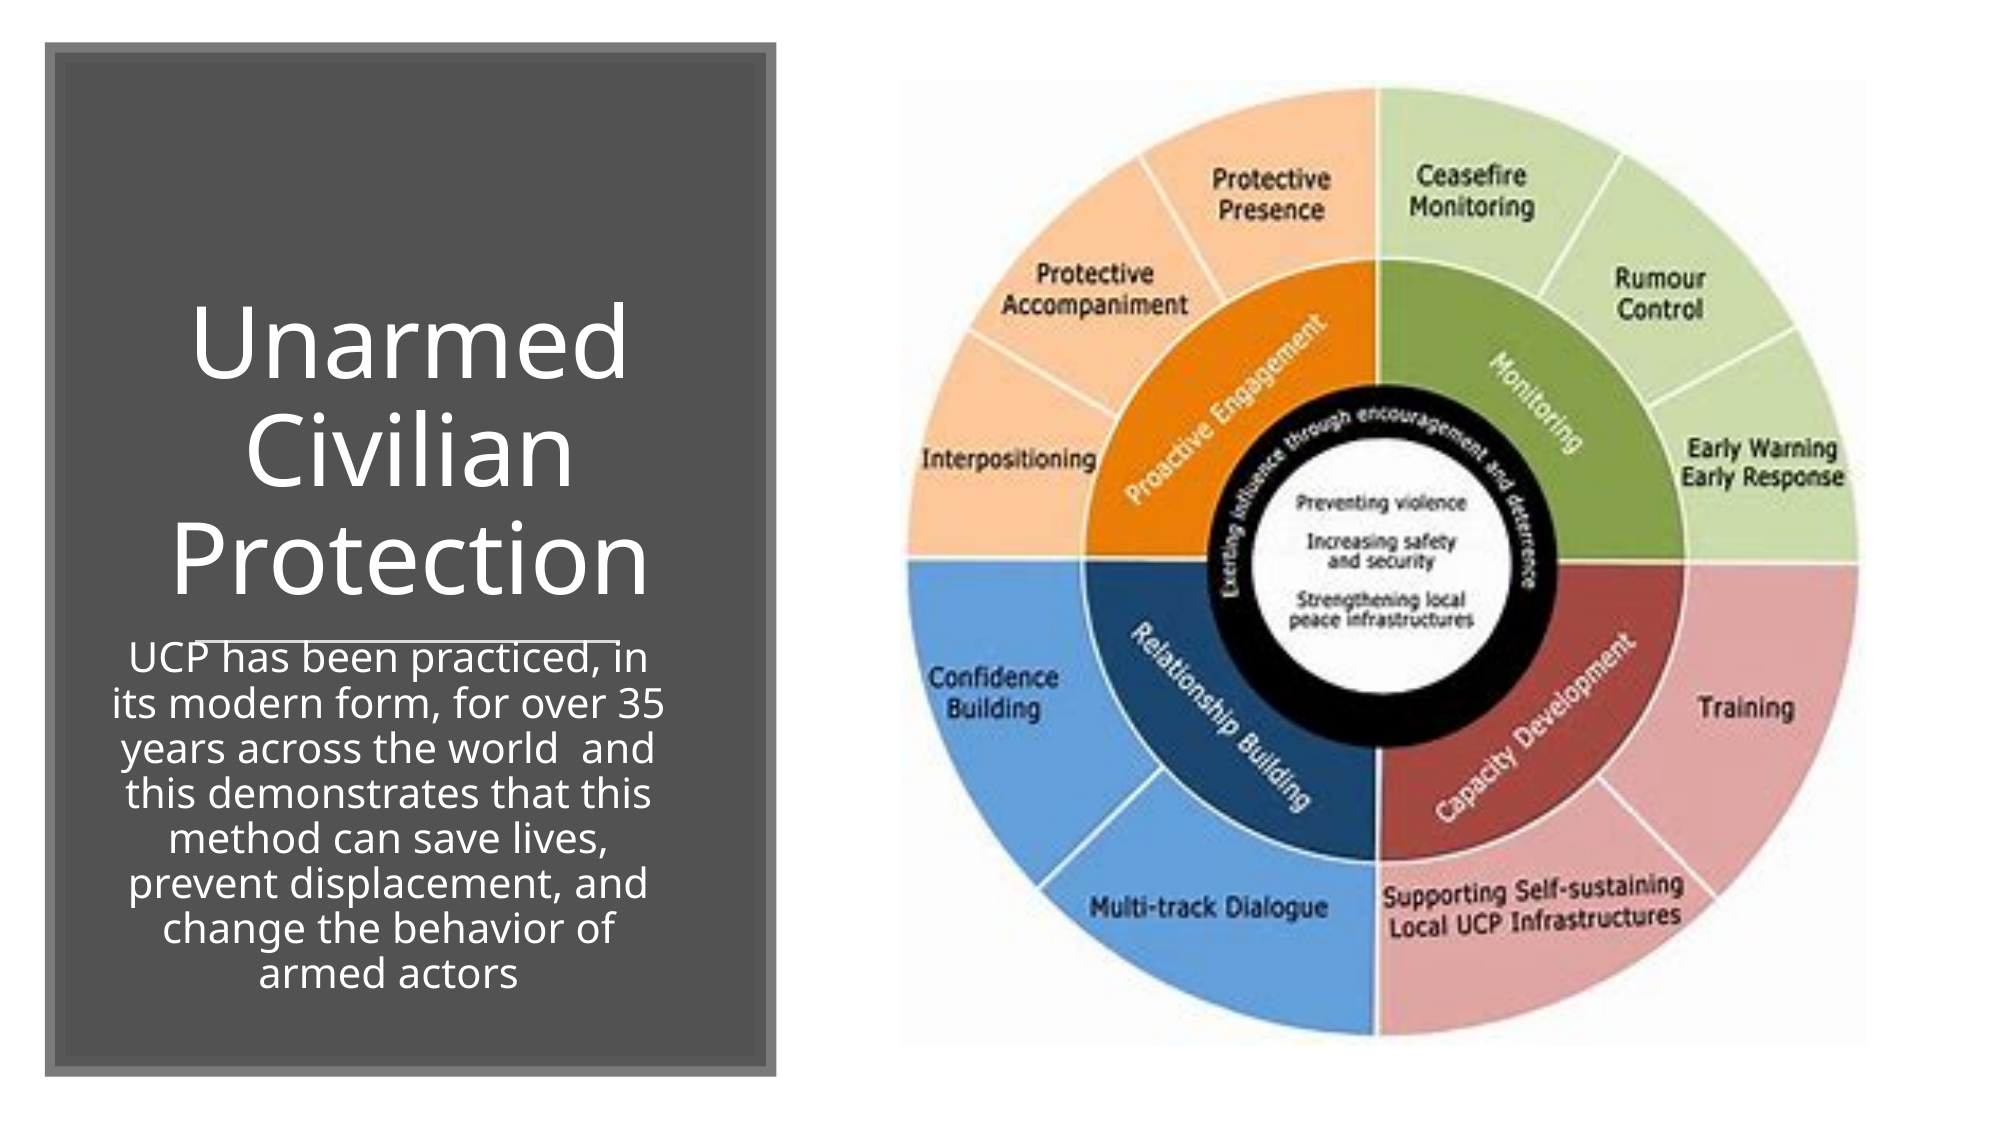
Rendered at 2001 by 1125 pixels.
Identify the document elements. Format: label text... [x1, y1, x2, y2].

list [900, 80, 1866, 1046]
text_box [54, 52, 767, 1067]
title Unarmed Civilian Protection [110, 149, 711, 624]
text_box UCP has been practiced, in its modern form, for over 35 years across the world and this demonstrates that this method can save lives, prevent displacement, and change the behavior of armed actors [88, 531, 689, 1005]
